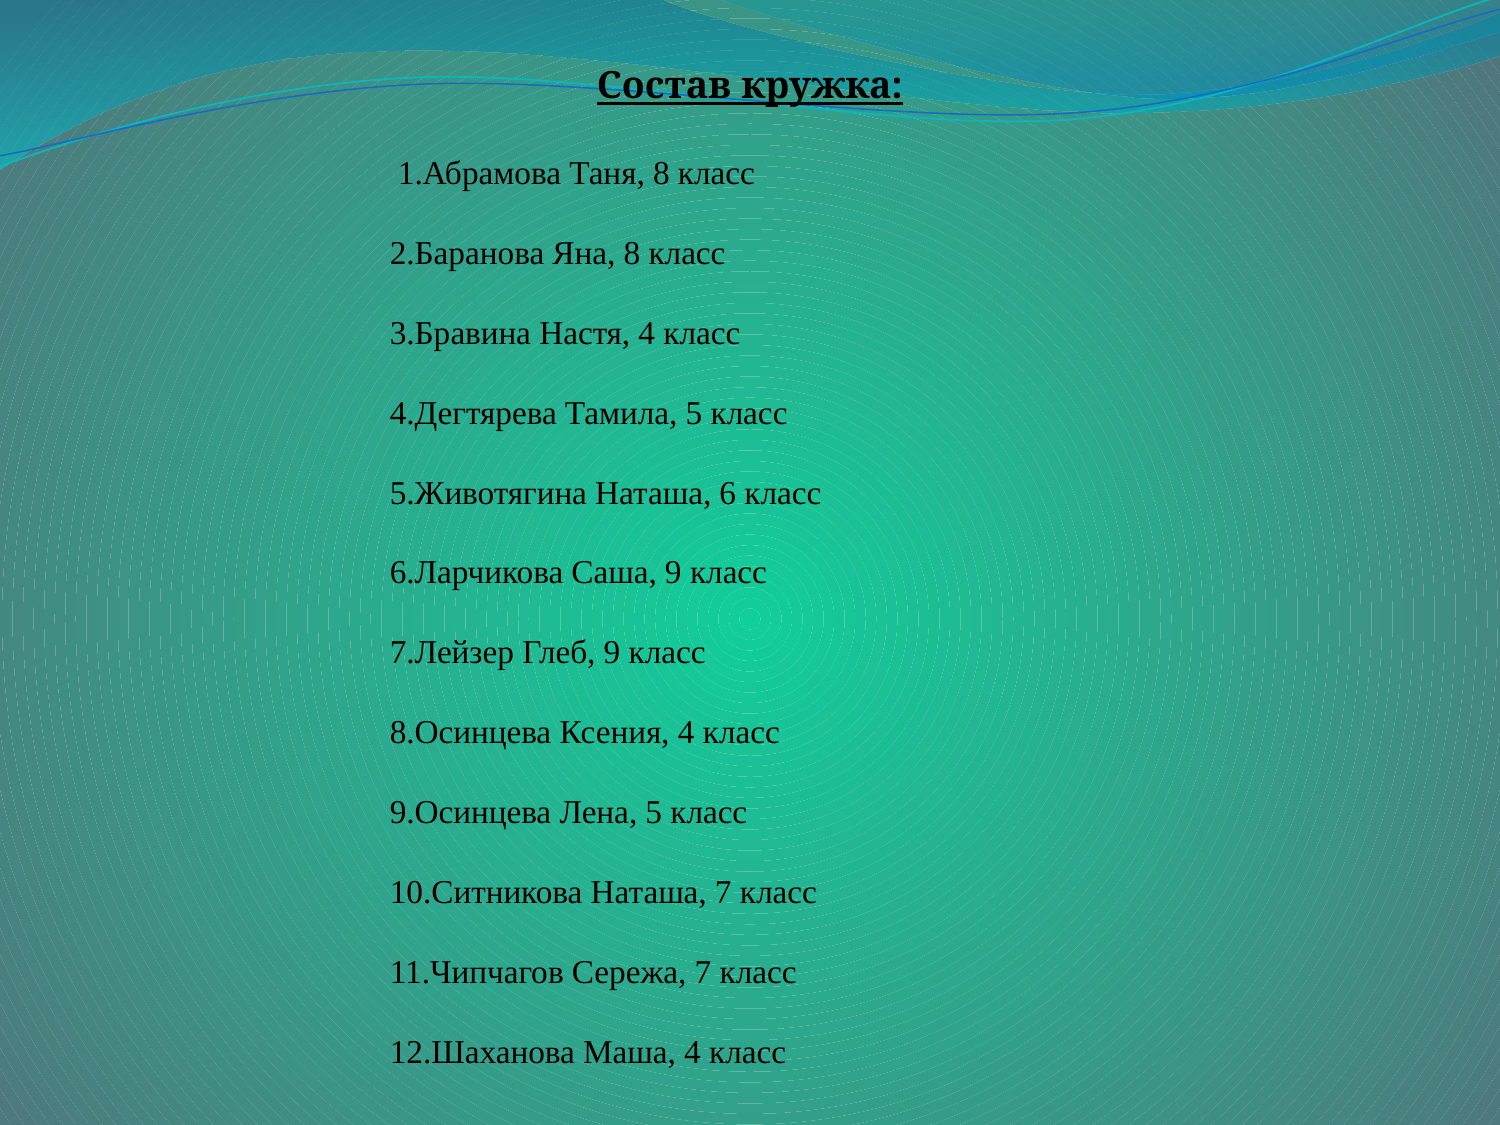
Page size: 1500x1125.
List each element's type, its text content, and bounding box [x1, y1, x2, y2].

text_box Состав кружка: 1.Абрамова Таня, 8 класс 2.Баранова Яна, 8 класс 3.Бравина Настя, 4 класс 4.Дегтярева Тамила, 5 класс 5.Животягина Наташа, 6 класс 6.Ларчикова Саша, 9 класс 7.Лейзер Глеб, 9 класс 8.Осинцева Ксения, 4 класс 9.Осинцева Лена, 5 класс 10.Ситникова Наташа, 7 класс 11.Чипчагов Сережа, 7 класс 12.Шаханова Маша, 4 класс [374, 0, 1125, 1078]
